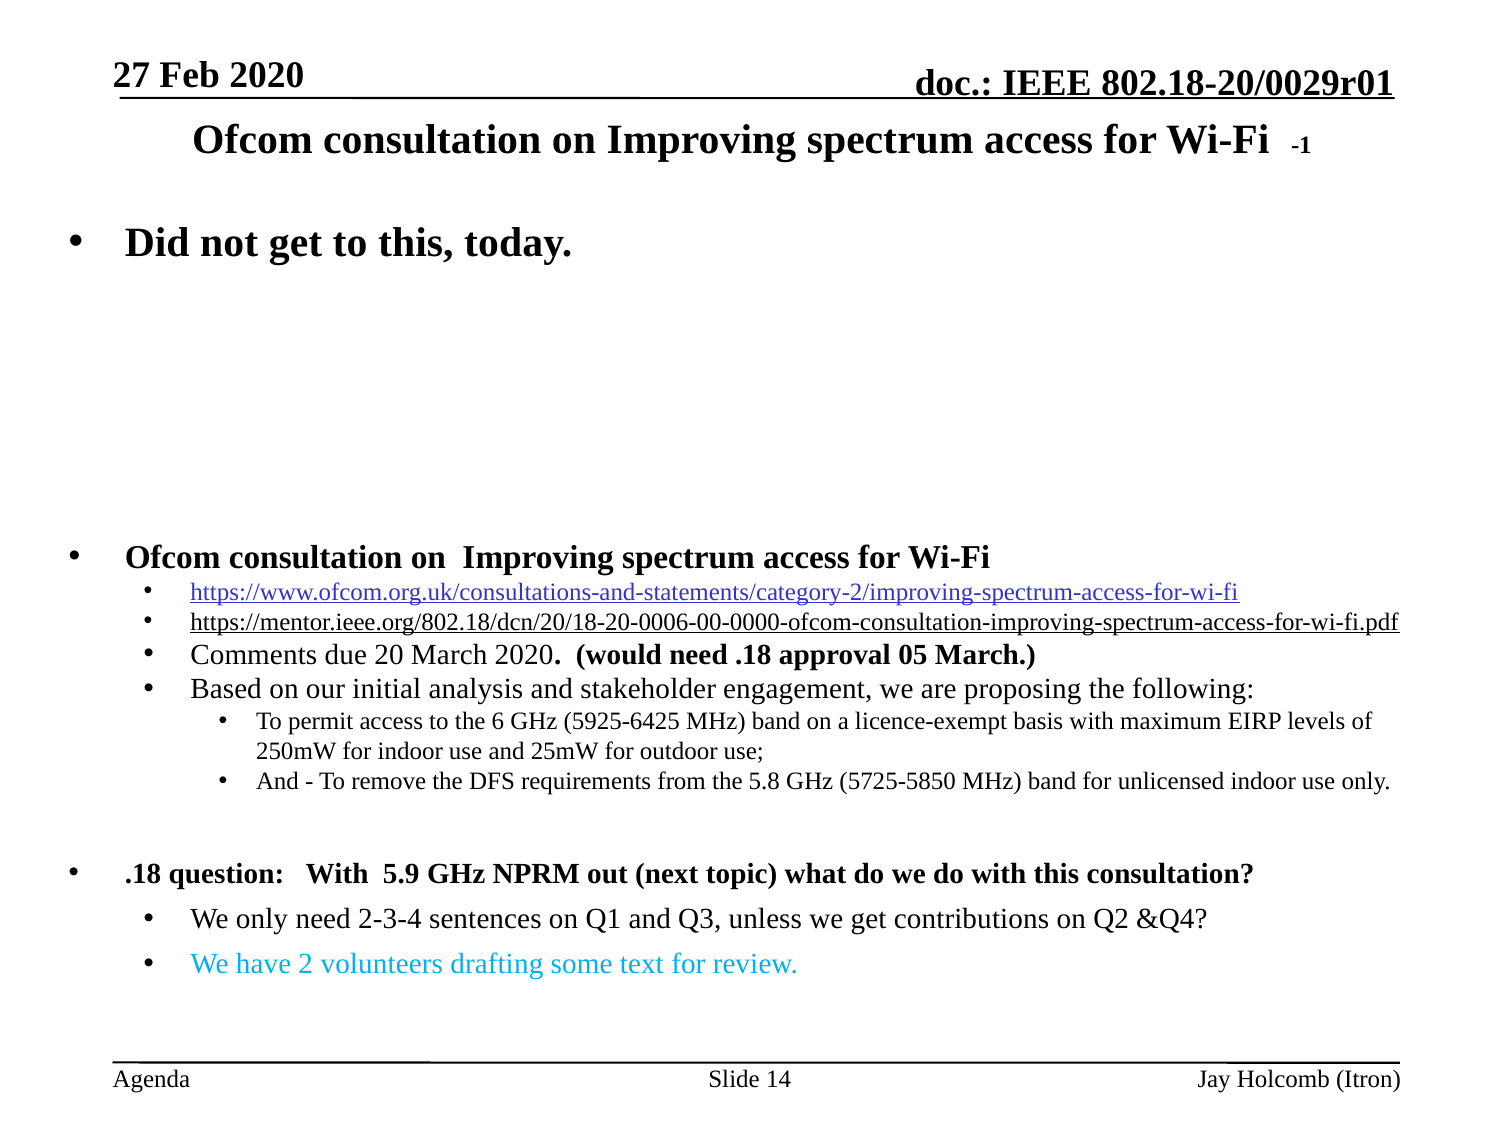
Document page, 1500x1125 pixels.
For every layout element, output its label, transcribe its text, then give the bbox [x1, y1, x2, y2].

title Ofcom consultation on Improving spectrum access for Wi-Fi -1 [114, 103, 1390, 162]
footer Jay Holcomb (Itron) [878, 1061, 1402, 1093]
slide_number Slide 14 [699, 1061, 800, 1123]
list Did not get to this, today. Ofcom consultation on Improving spectrum access for Wi-Fi https://www.ofcom.org.uk/consultations-and-statements/category-2/improving-spectrum-access-for-wi-fi https://mentor.ieee.org/802.18/dcn/20/18-20-0006-00-0000-ofcom-consultation-improving-spectrum-access-for-wi-fi.pdf Comments due 20 March 2020. (would need .18 approval 05 March.) Based on our initial analysis and stakeholder engagement, we are proposing the following: To permit access to the 6 GHz (5925-6425 MHz) band on a licence-exempt basis with maximum EIRP levels of 250mW for indoor use and 25mW for outdoor use; And - To remove the DFS requirements from the 5.8 GHz (5725-5850 MHz) band for unlicensed indoor use only. .18 question: With 5.9 GHz NPRM out (next topic) what do we do with this consultation? We only need 2-3-4 sentences on Q1 and Q3, unless we get contributions on Q2 &Q4? We have 2 volunteers drafting some text for review. [53, 162, 1447, 1054]
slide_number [112, 49, 488, 95]
